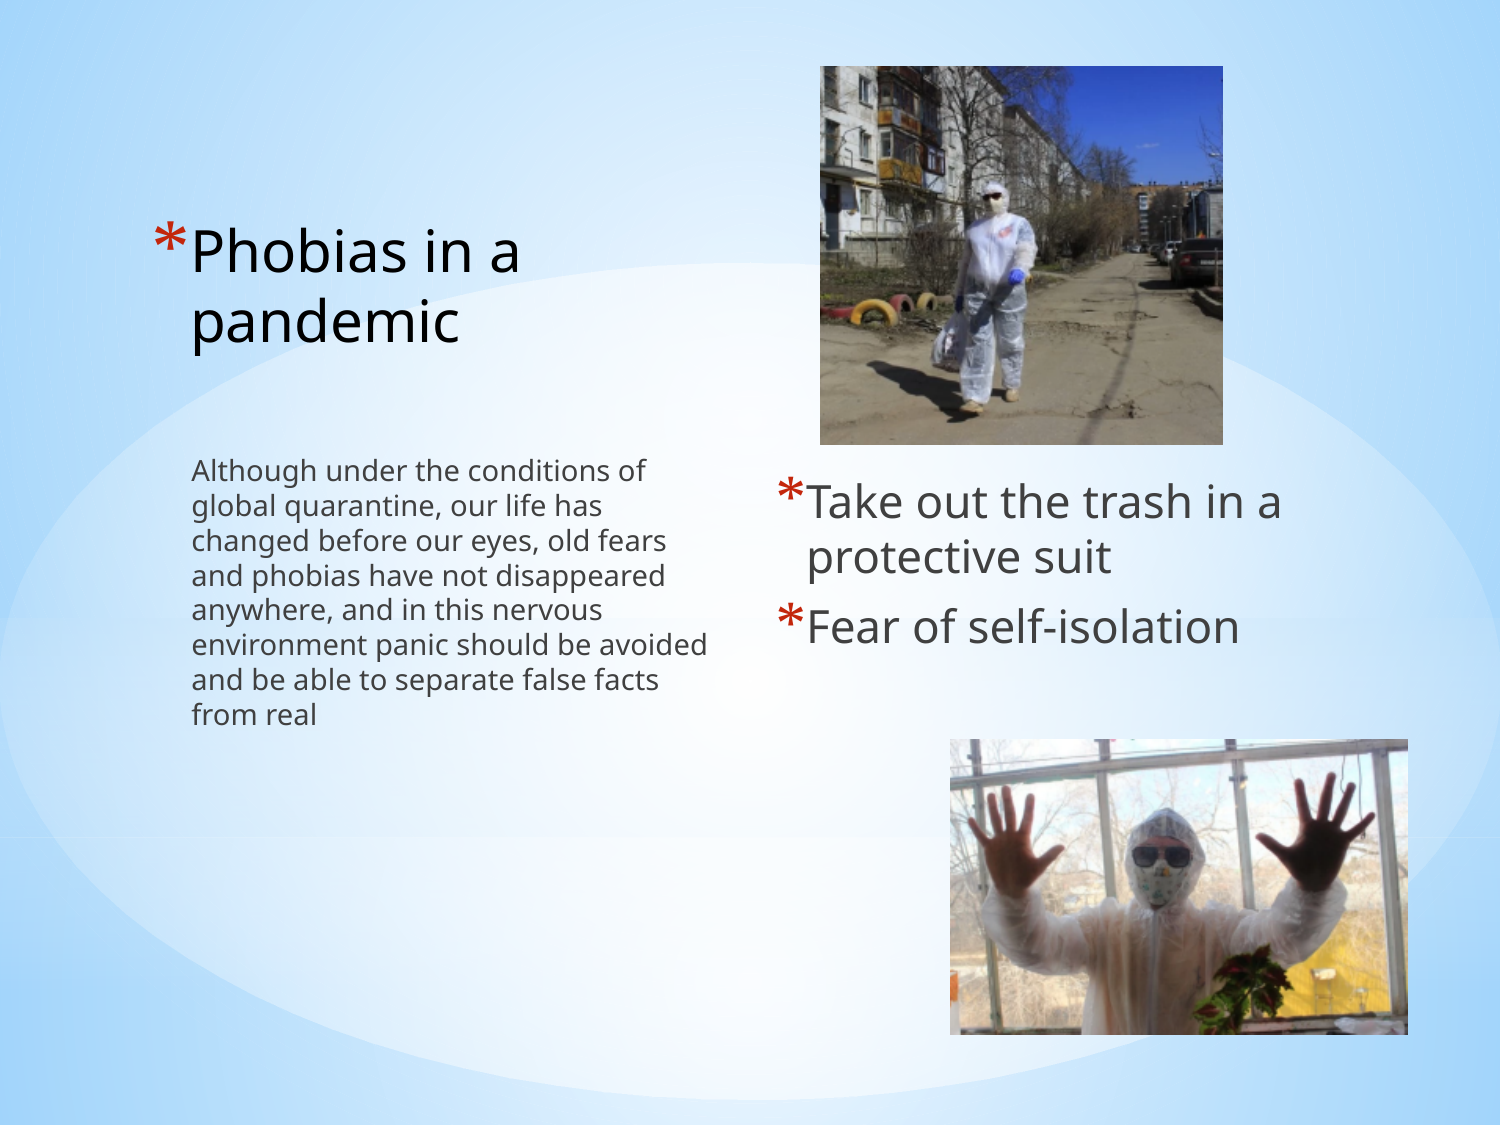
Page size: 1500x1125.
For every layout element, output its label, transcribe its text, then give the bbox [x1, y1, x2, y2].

picture [950, 739, 1408, 1036]
title Phobias in a pandemic [137, 137, 735, 362]
picture [820, 66, 1223, 445]
list Although under the conditions of global quarantine, our life has changed before our eyes, old fears and phobias have not disappeared anywhere, and in this nervous environment panic should be avoided and be able to separate false facts from real [176, 444, 733, 976]
list Take out the trash in a protective suit Fear of self-isolation [753, 30, 1413, 1094]
